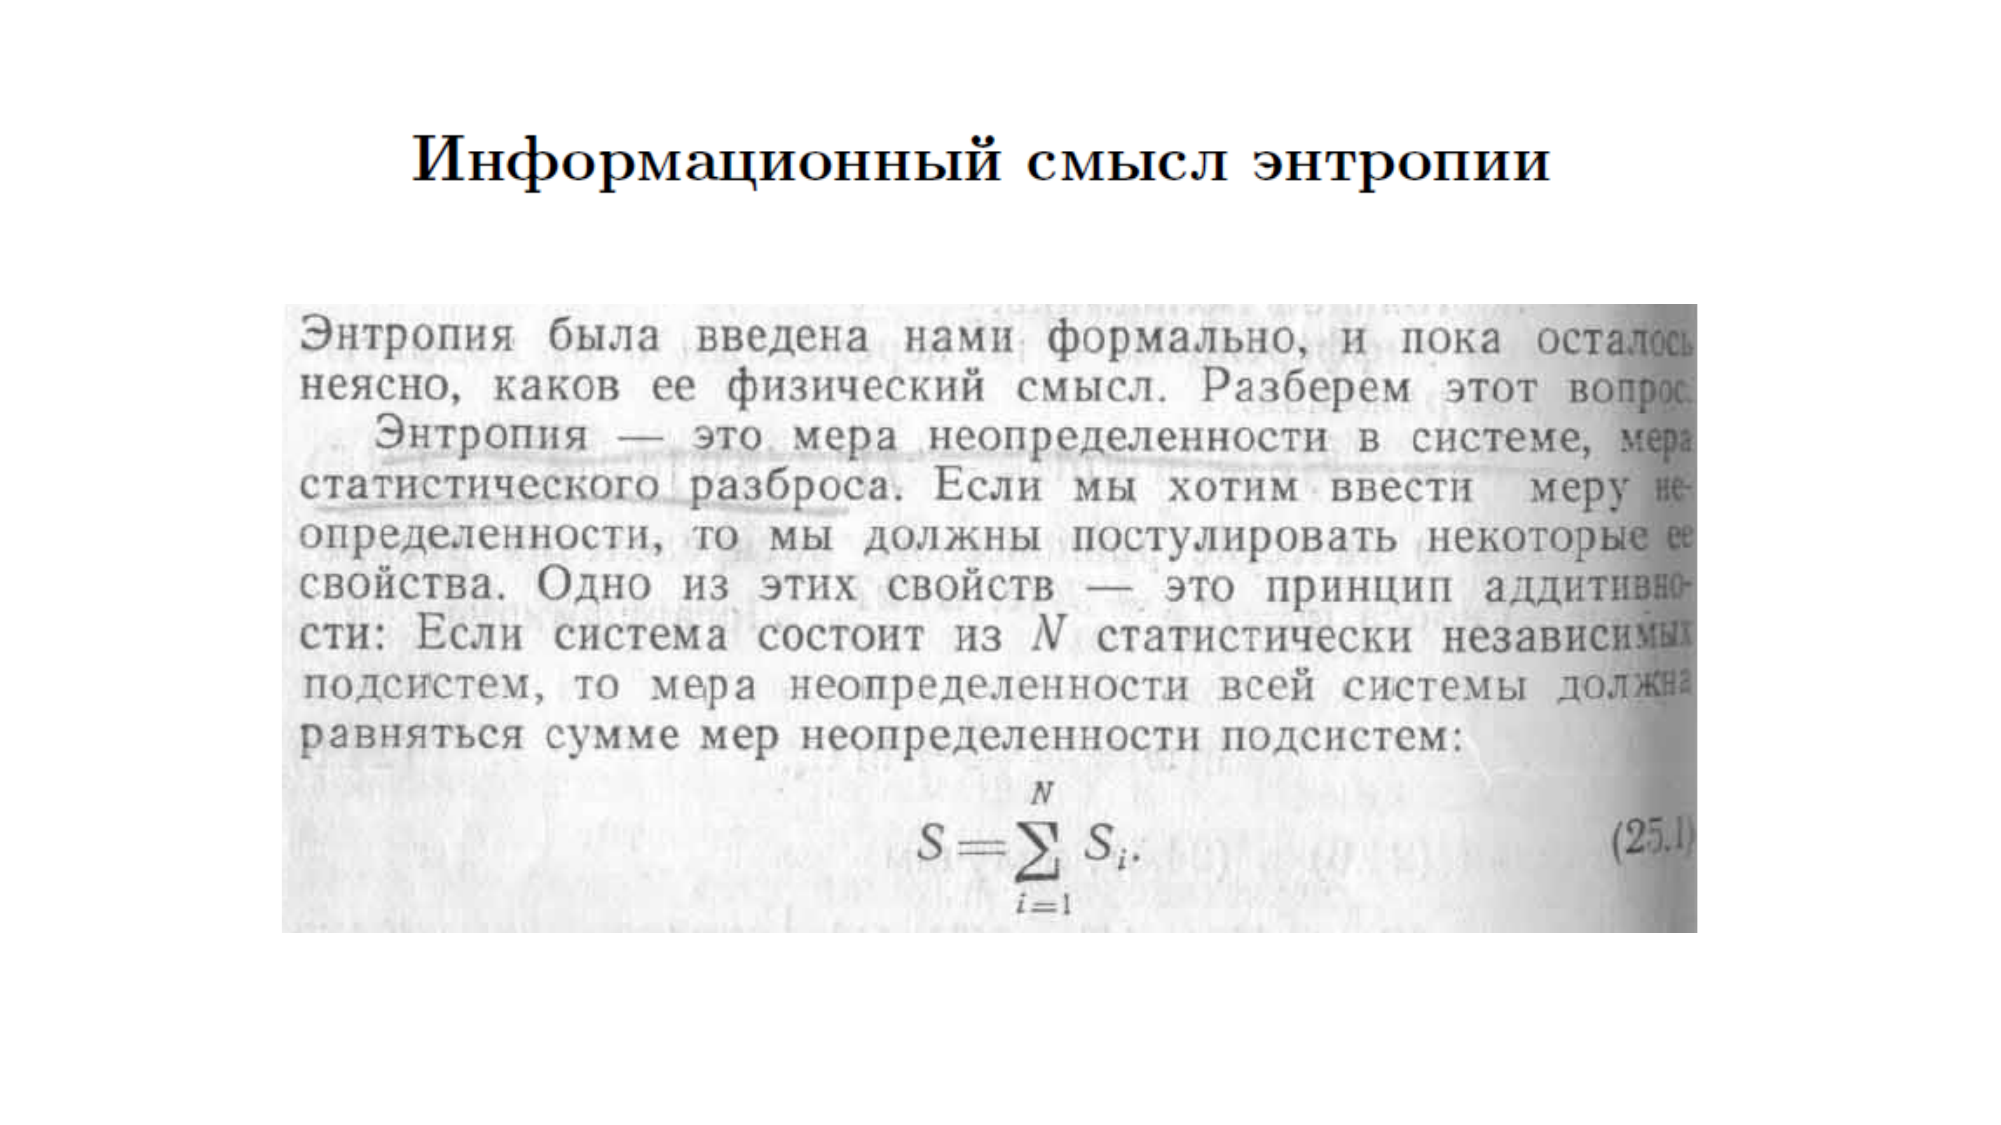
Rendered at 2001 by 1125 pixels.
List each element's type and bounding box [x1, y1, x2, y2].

picture [281, 304, 1698, 933]
picture [399, 114, 1580, 202]
